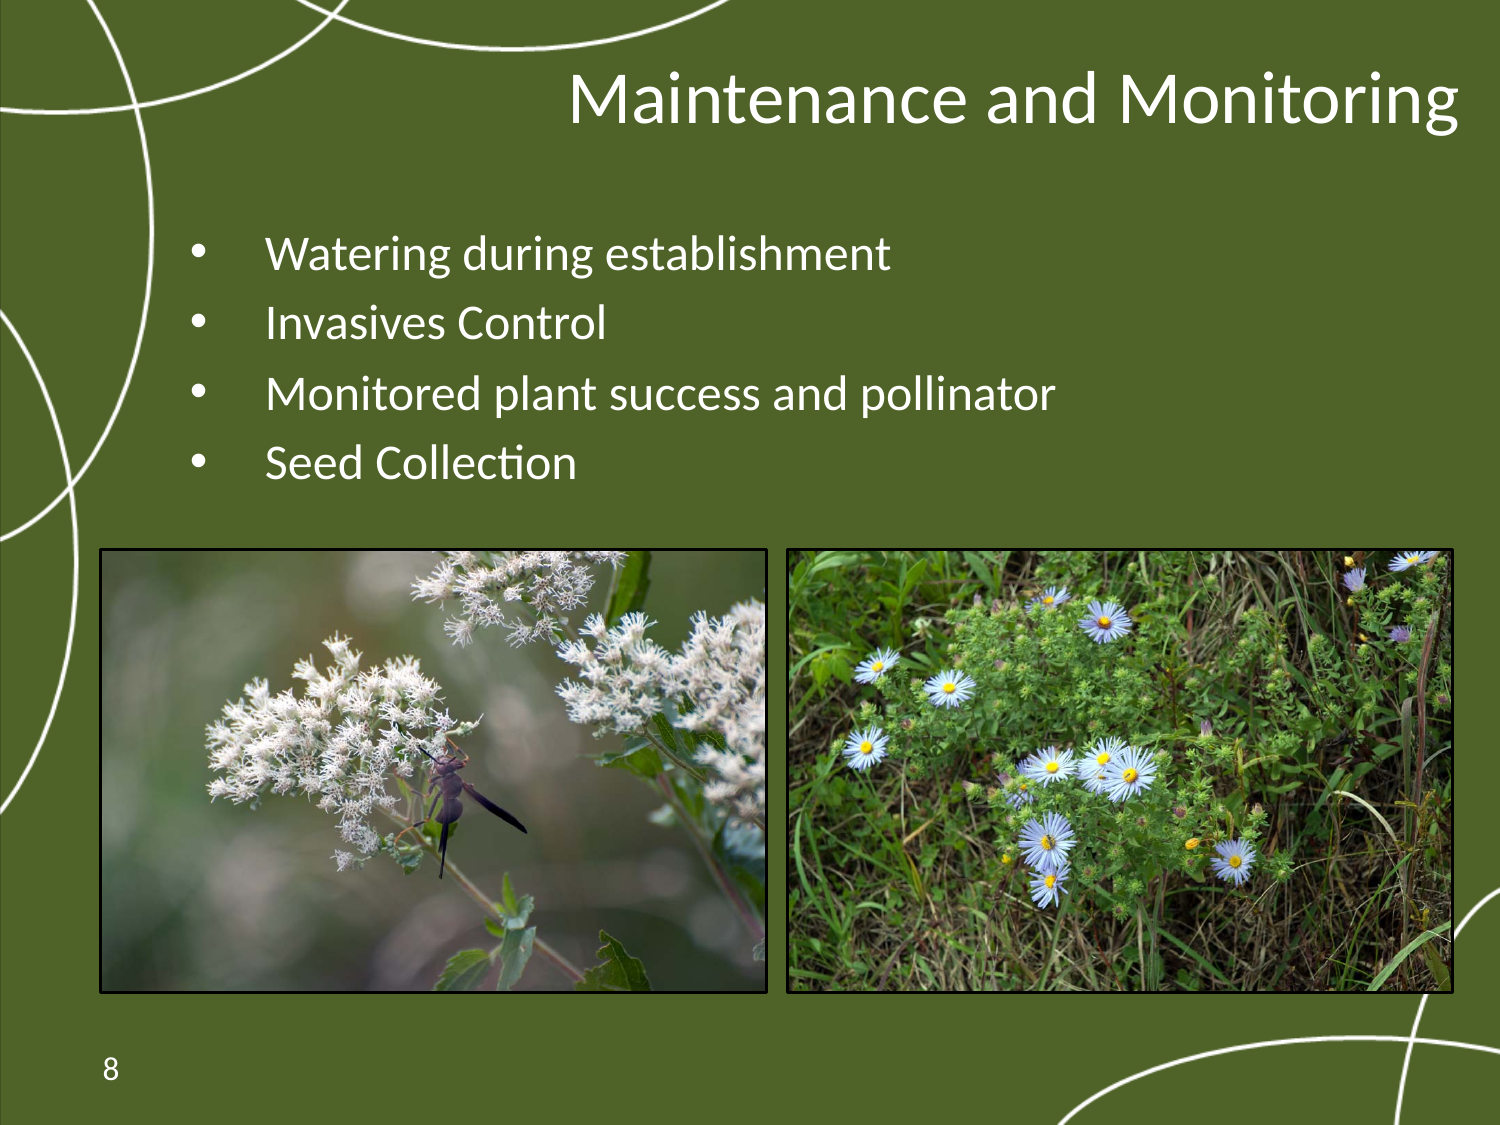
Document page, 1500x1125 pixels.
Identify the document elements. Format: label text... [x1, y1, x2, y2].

slide_number 8 [87, 1037, 438, 1098]
text_box Maintenance and Monitoring [0, 0, 1475, 188]
picture [0, 0, 1500, 1125]
text_box Watering during establishment Invasives Control Monitored plant success and pollinator Seed Collection [174, 212, 1428, 955]
